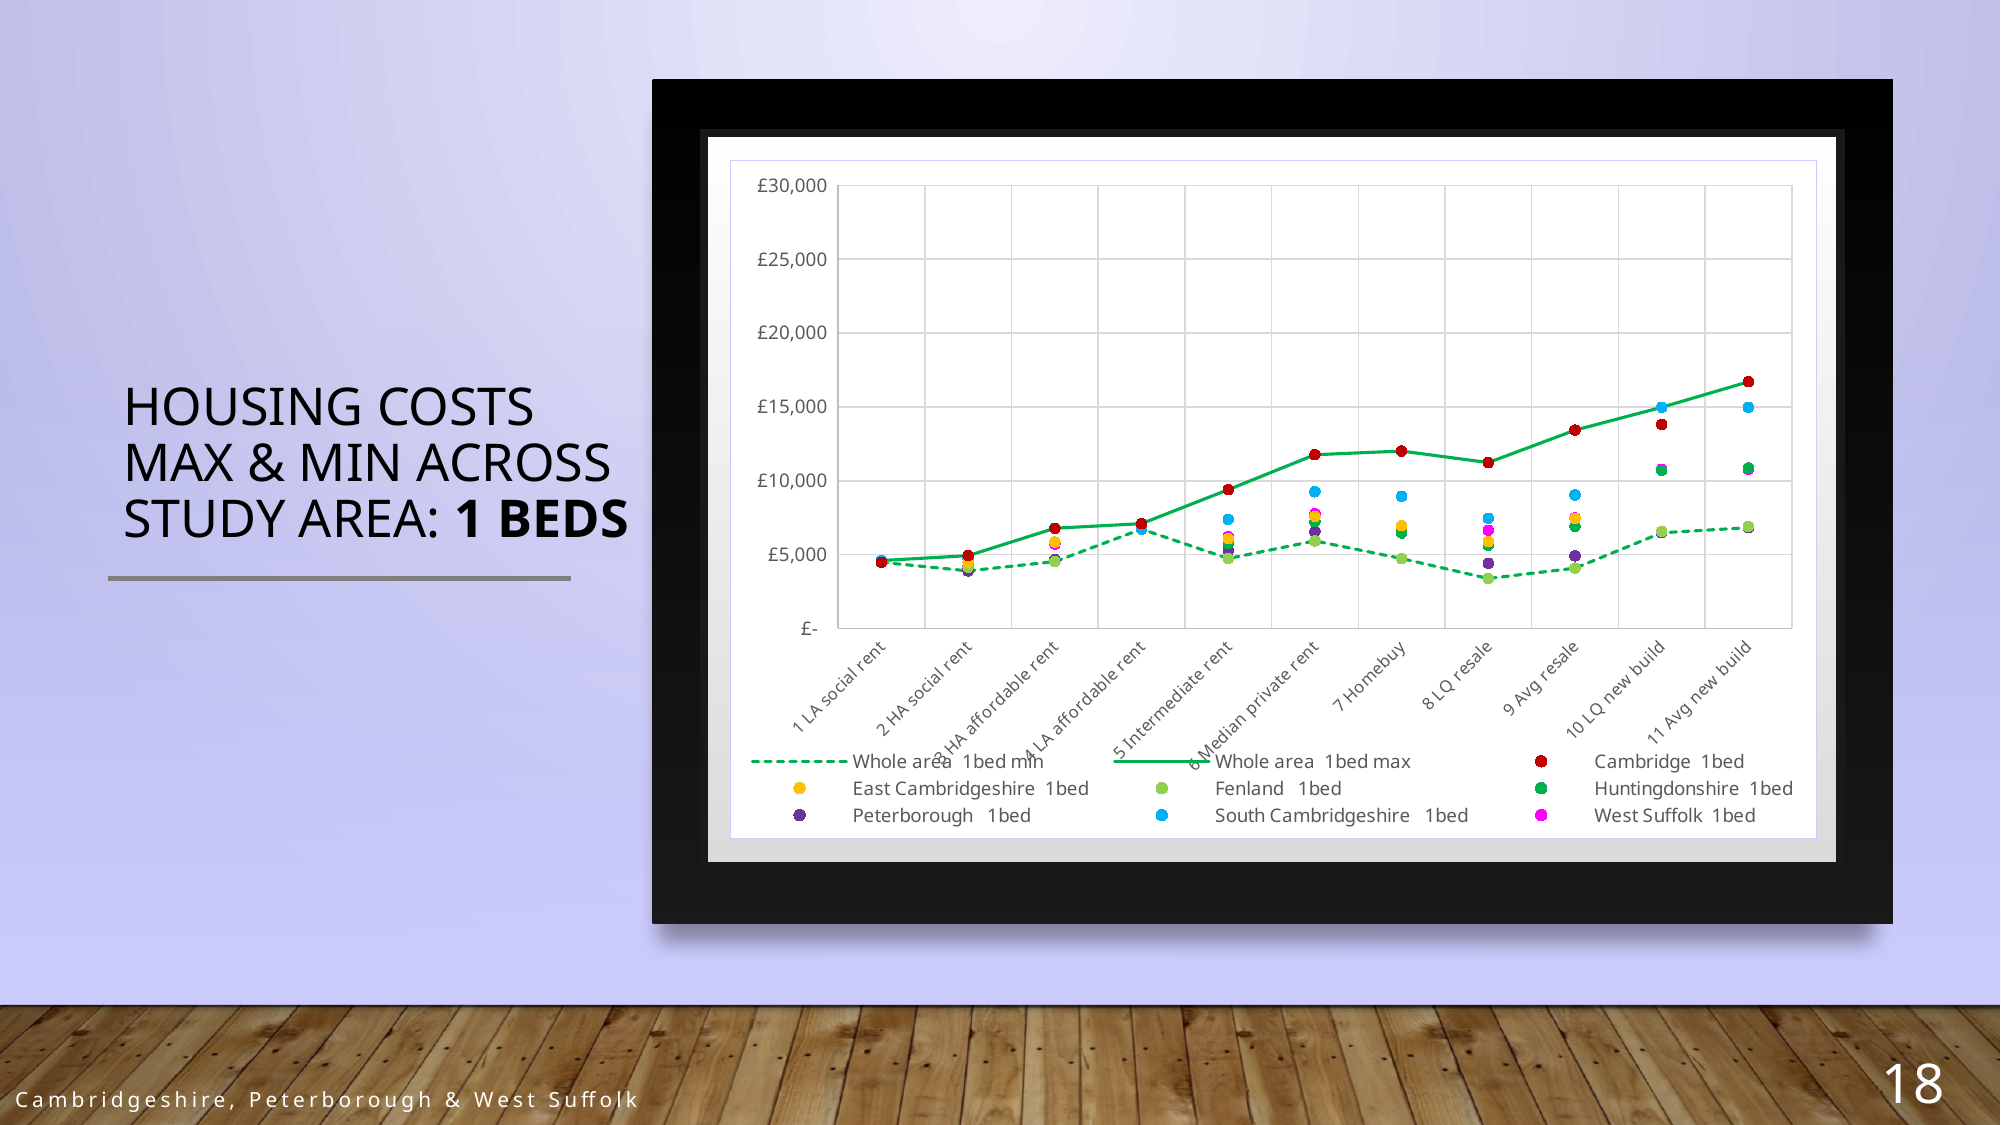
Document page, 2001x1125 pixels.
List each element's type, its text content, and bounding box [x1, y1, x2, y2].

chart [730, 158, 1814, 840]
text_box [652, 78, 1894, 924]
text_box [0, 0, 2000, 330]
text_box housing costs max & min across STUDY AREA: 1 beds [108, 241, 646, 549]
text_box [0, 330, 2000, 1004]
picture [0, 1006, 2000, 1125]
